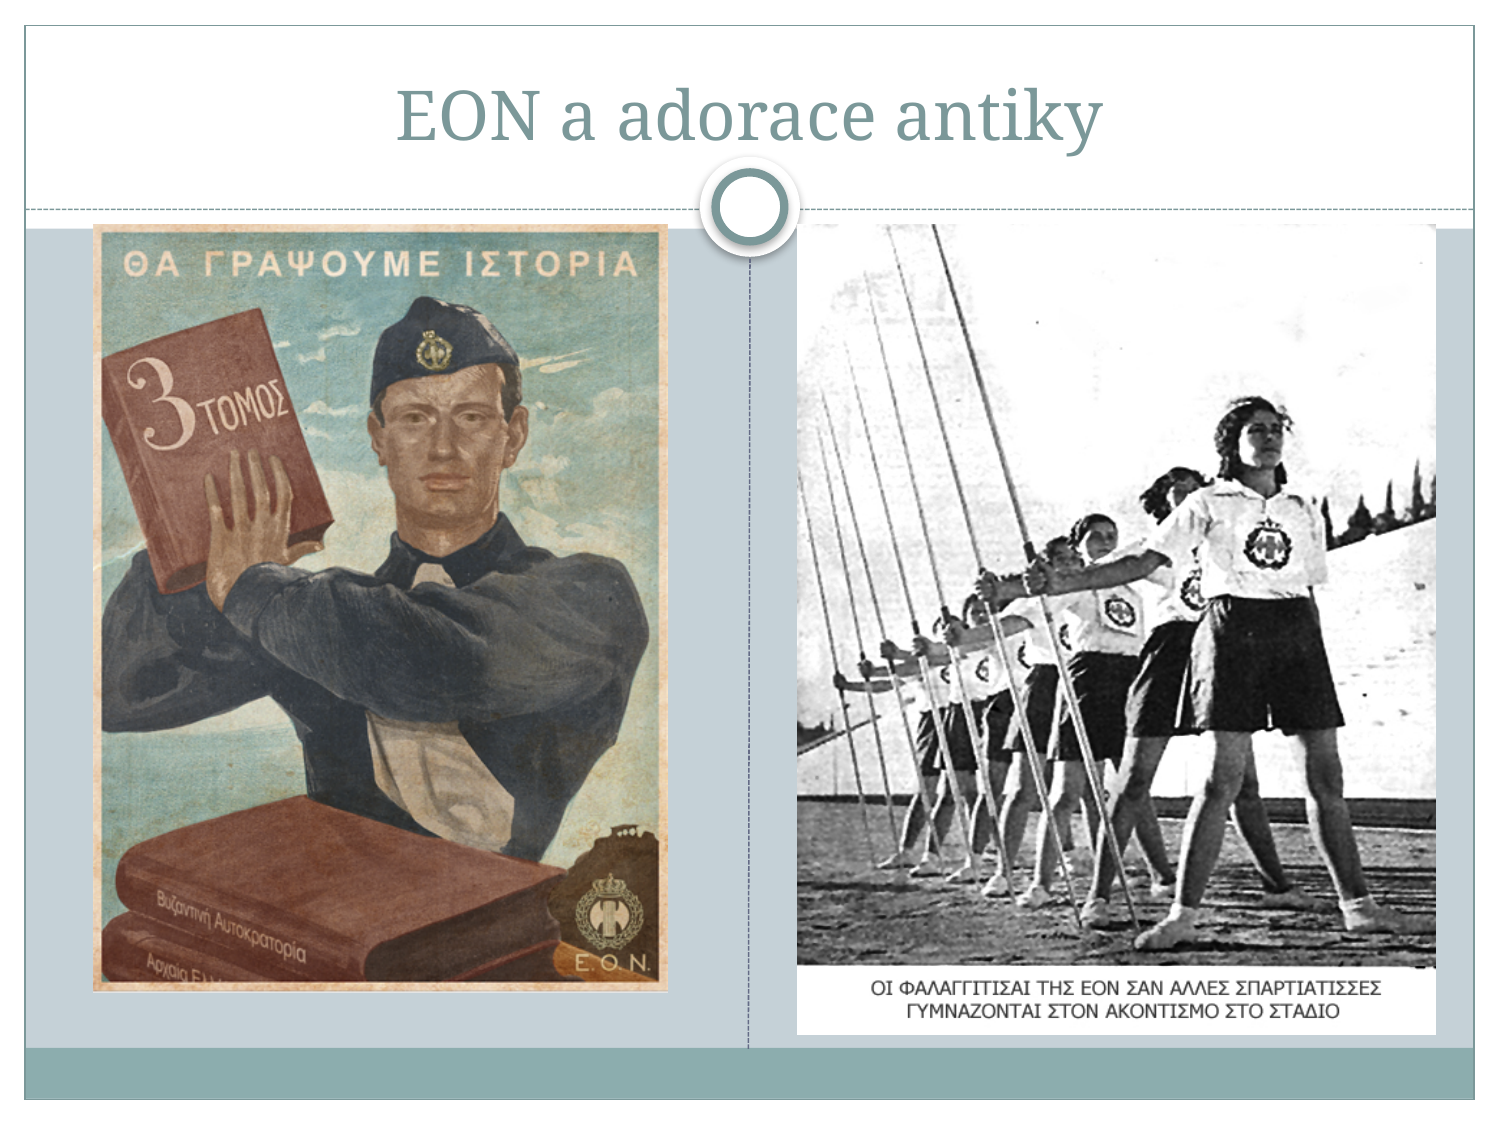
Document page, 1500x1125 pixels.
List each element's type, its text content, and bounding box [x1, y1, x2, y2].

title EON a adorace antiky [49, 37, 1450, 162]
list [93, 224, 668, 994]
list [796, 224, 1436, 1036]
